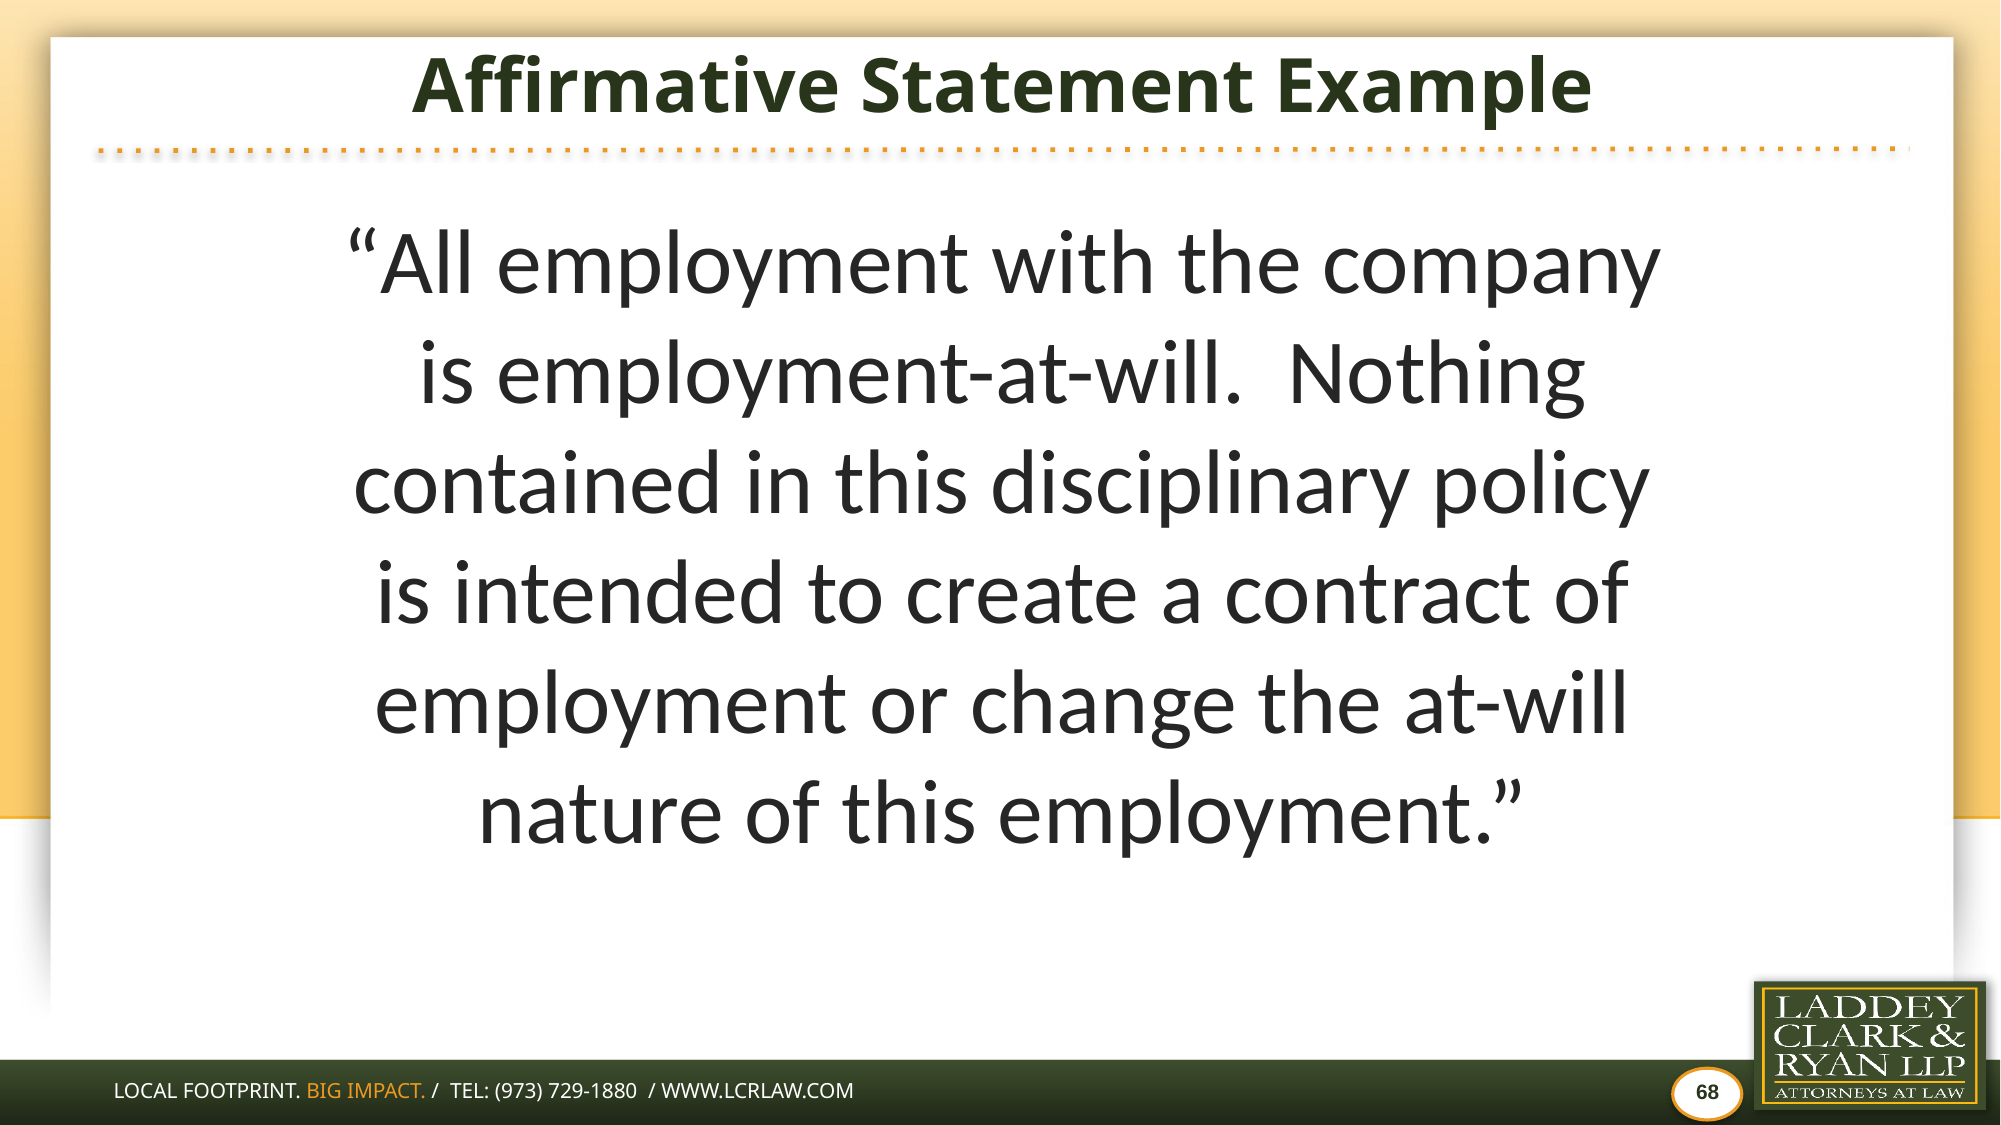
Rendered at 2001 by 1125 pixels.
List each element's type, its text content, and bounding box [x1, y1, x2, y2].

title Affirmative Statement Example [292, 30, 1715, 147]
picture [0, 0, 2001, 1125]
list “All employment with the company is employment-at-will. Nothing contained in this disciplinary policy is intended to create a contract of employment or change the at-will nature of this employment.” [324, 193, 1683, 1031]
